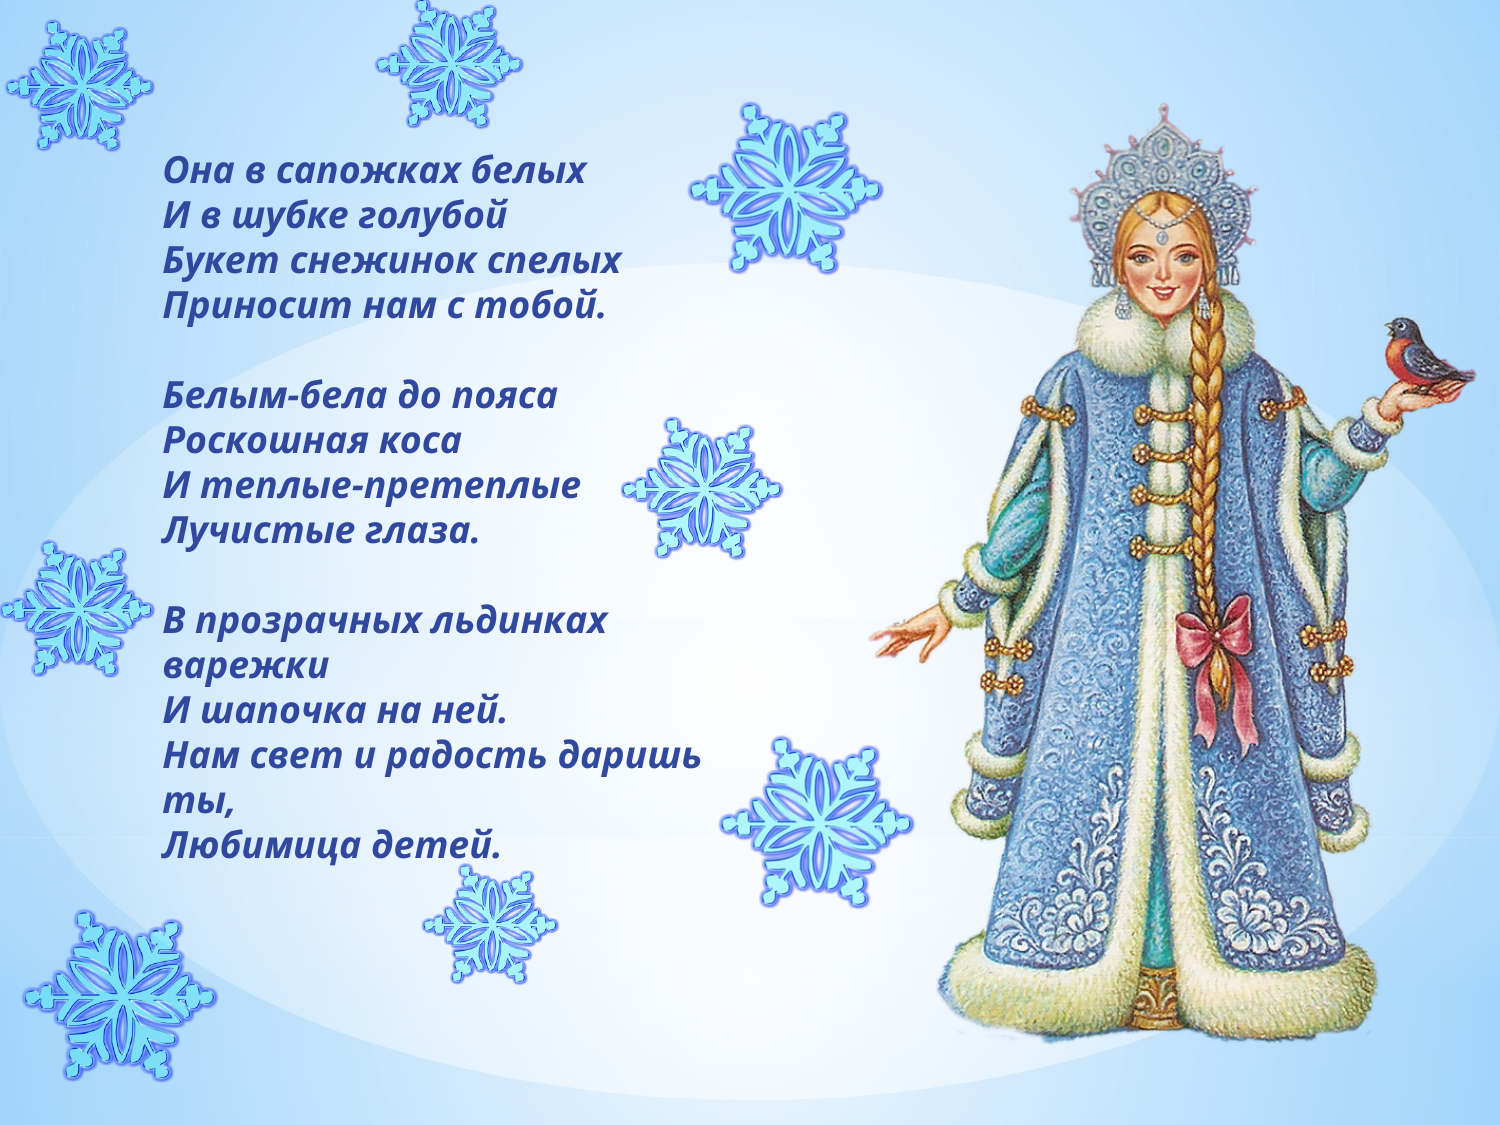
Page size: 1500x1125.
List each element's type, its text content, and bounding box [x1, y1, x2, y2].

text_box Она в сапожках белых И в шубке голубой Букет снежинок спелых Приносит нам с тобой. Белым-бела до пояса Роскошная коса И теплые-претеплые Лучистые глаза. В прозрачных льдинках варежки И шапочка на ней. Нам свет и радость даришь ты, Любимица детей. [147, 139, 786, 874]
picture [0, 7, 157, 164]
picture [17, 893, 221, 1097]
picture [683, 86, 1479, 1046]
picture [371, 0, 526, 140]
picture [616, 403, 786, 572]
picture [418, 851, 562, 995]
picture [0, 526, 157, 689]
